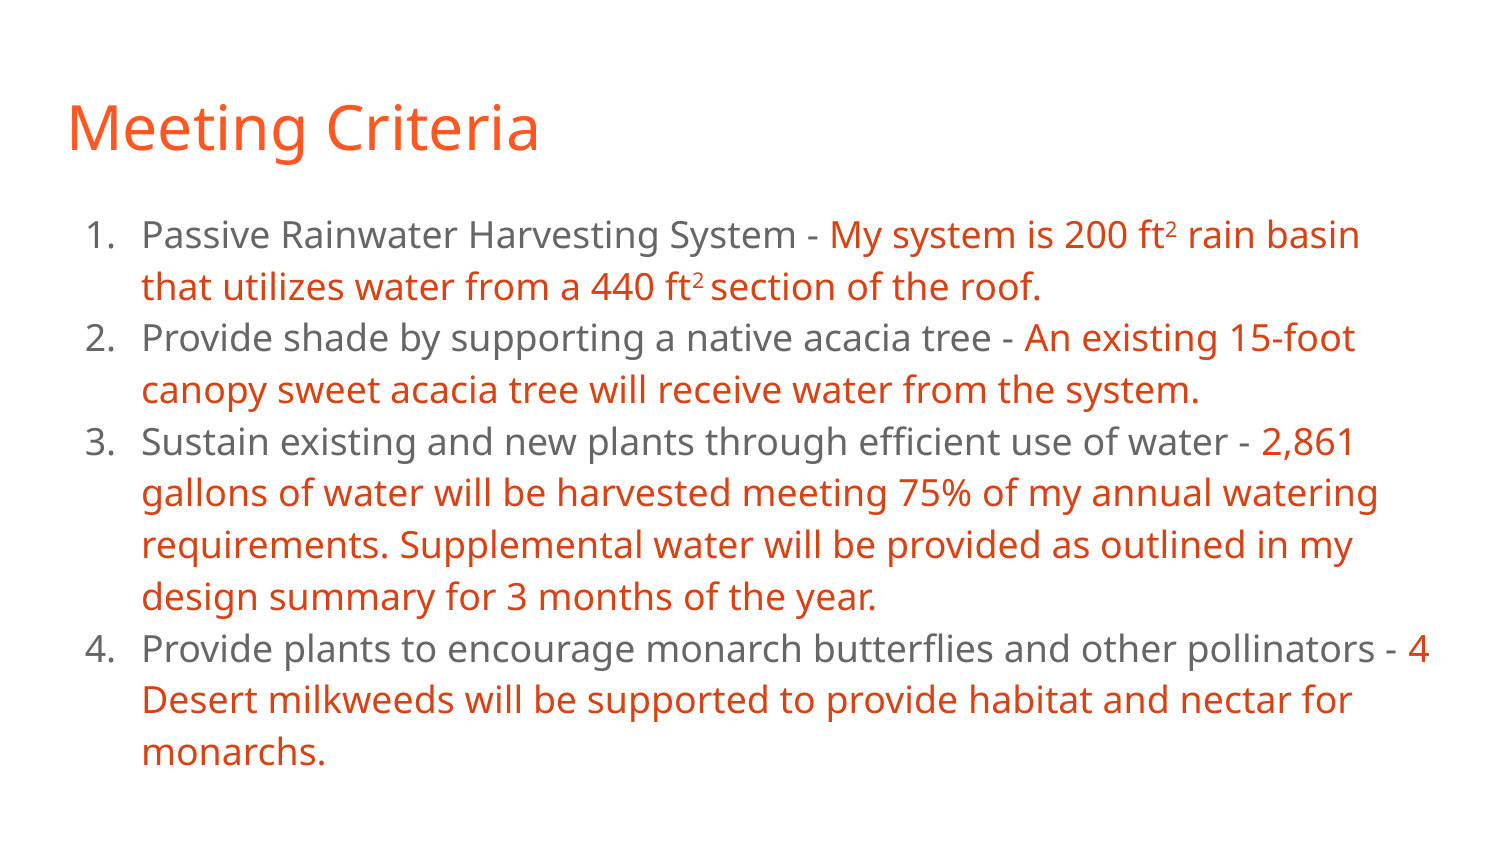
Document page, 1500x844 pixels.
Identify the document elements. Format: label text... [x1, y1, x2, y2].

title Meeting Criteria [51, 72, 1449, 167]
list Passive Rainwater Harvesting System - My system is 200 ft2 rain basin that utilizes water from a 440 ft2 section of the roof. Provide shade by supporting a native acacia tree - An existing 15-foot canopy sweet acacia tree will receive water from the system. Sustain existing and new plants through efficient use of water - 2,861 gallons of water will be harvested meeting 75% of my annual watering requirements. Supplemental water will be provided as outlined in my design summary for 3 months of the year. Provide plants to encourage monarch butterflies and other pollinators - 4 Desert milkweeds will be supported to provide habitat and nectar for monarchs. [51, 189, 1449, 831]
